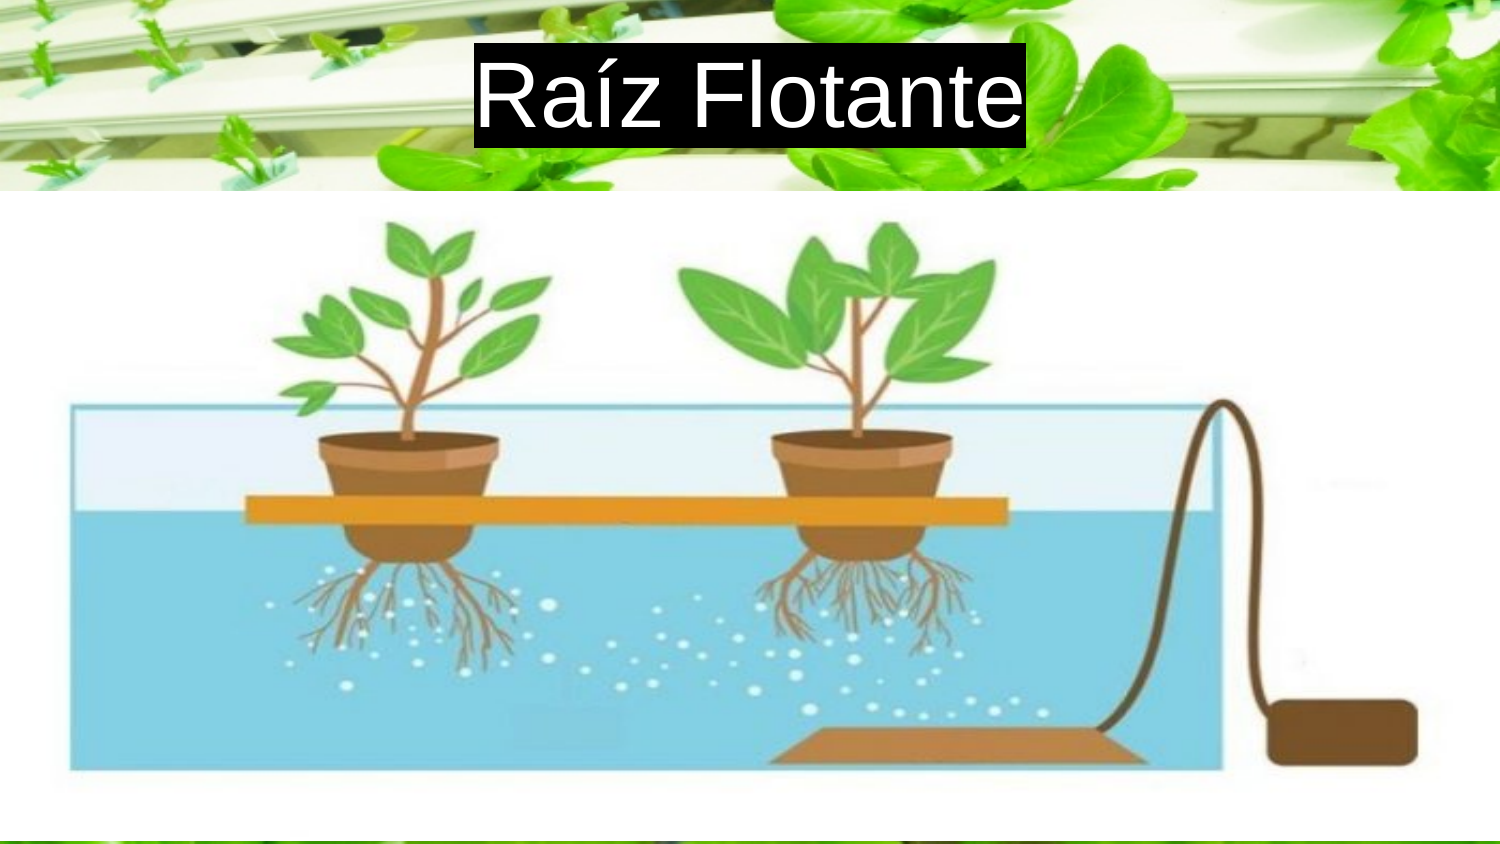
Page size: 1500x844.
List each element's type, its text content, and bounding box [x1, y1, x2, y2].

title Raíz Flotante [51, 19, 1449, 162]
picture [0, 0, 1500, 844]
